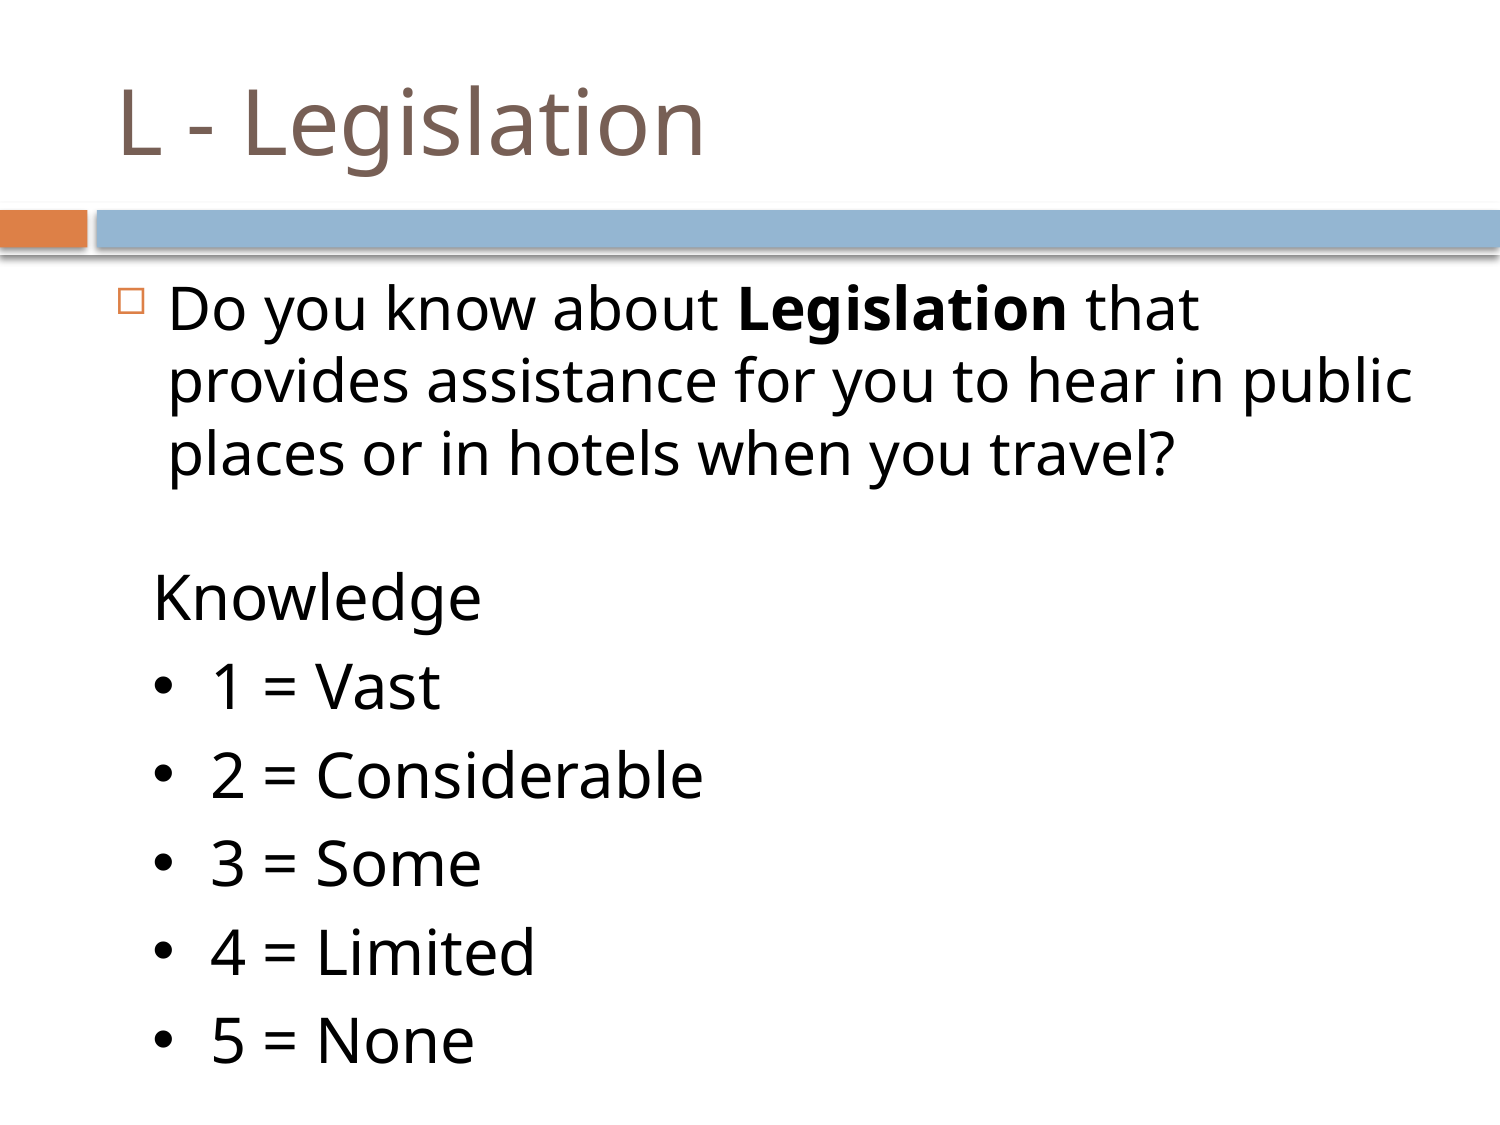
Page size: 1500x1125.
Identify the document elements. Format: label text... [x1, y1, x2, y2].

list Do you know about Legislation that provides assistance for you to hear in public places or in hotels when you travel? [100, 262, 1438, 1000]
text_box Knowledge 1 = Vast 2 = Considerable 3 = Some 4 = Limited 5 = None [137, 549, 1500, 1088]
title L - Legislation [100, 37, 1438, 200]
